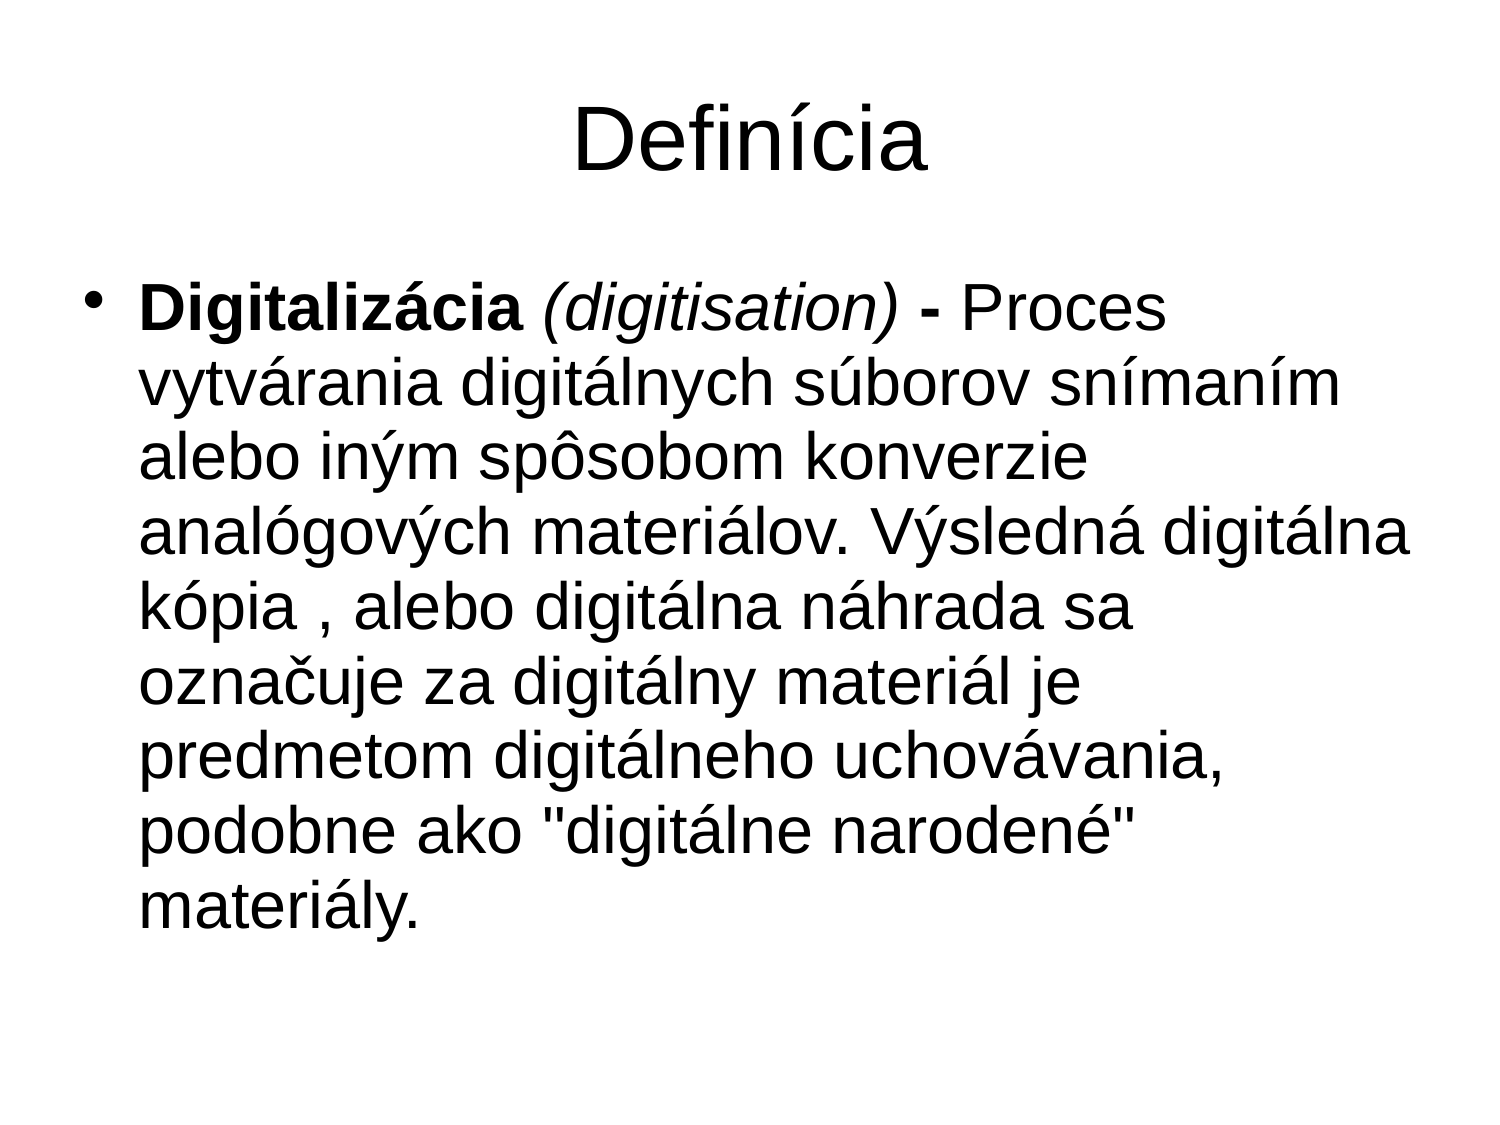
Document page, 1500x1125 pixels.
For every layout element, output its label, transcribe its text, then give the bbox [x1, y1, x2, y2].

list Digitalizácia (digitisation) - Proces vytvárania digitálnych súborov snímaním alebo iným spôsobom konverzie analógových materiálov. Výsledná digitálna kópia , alebo digitálna náhrada sa označuje za digitálny materiál je predmetom digitálneho uchovávania, podobne ako "digitálne narodené" materiály. [74, 261, 1426, 1006]
title Definícia [74, 44, 1426, 234]
